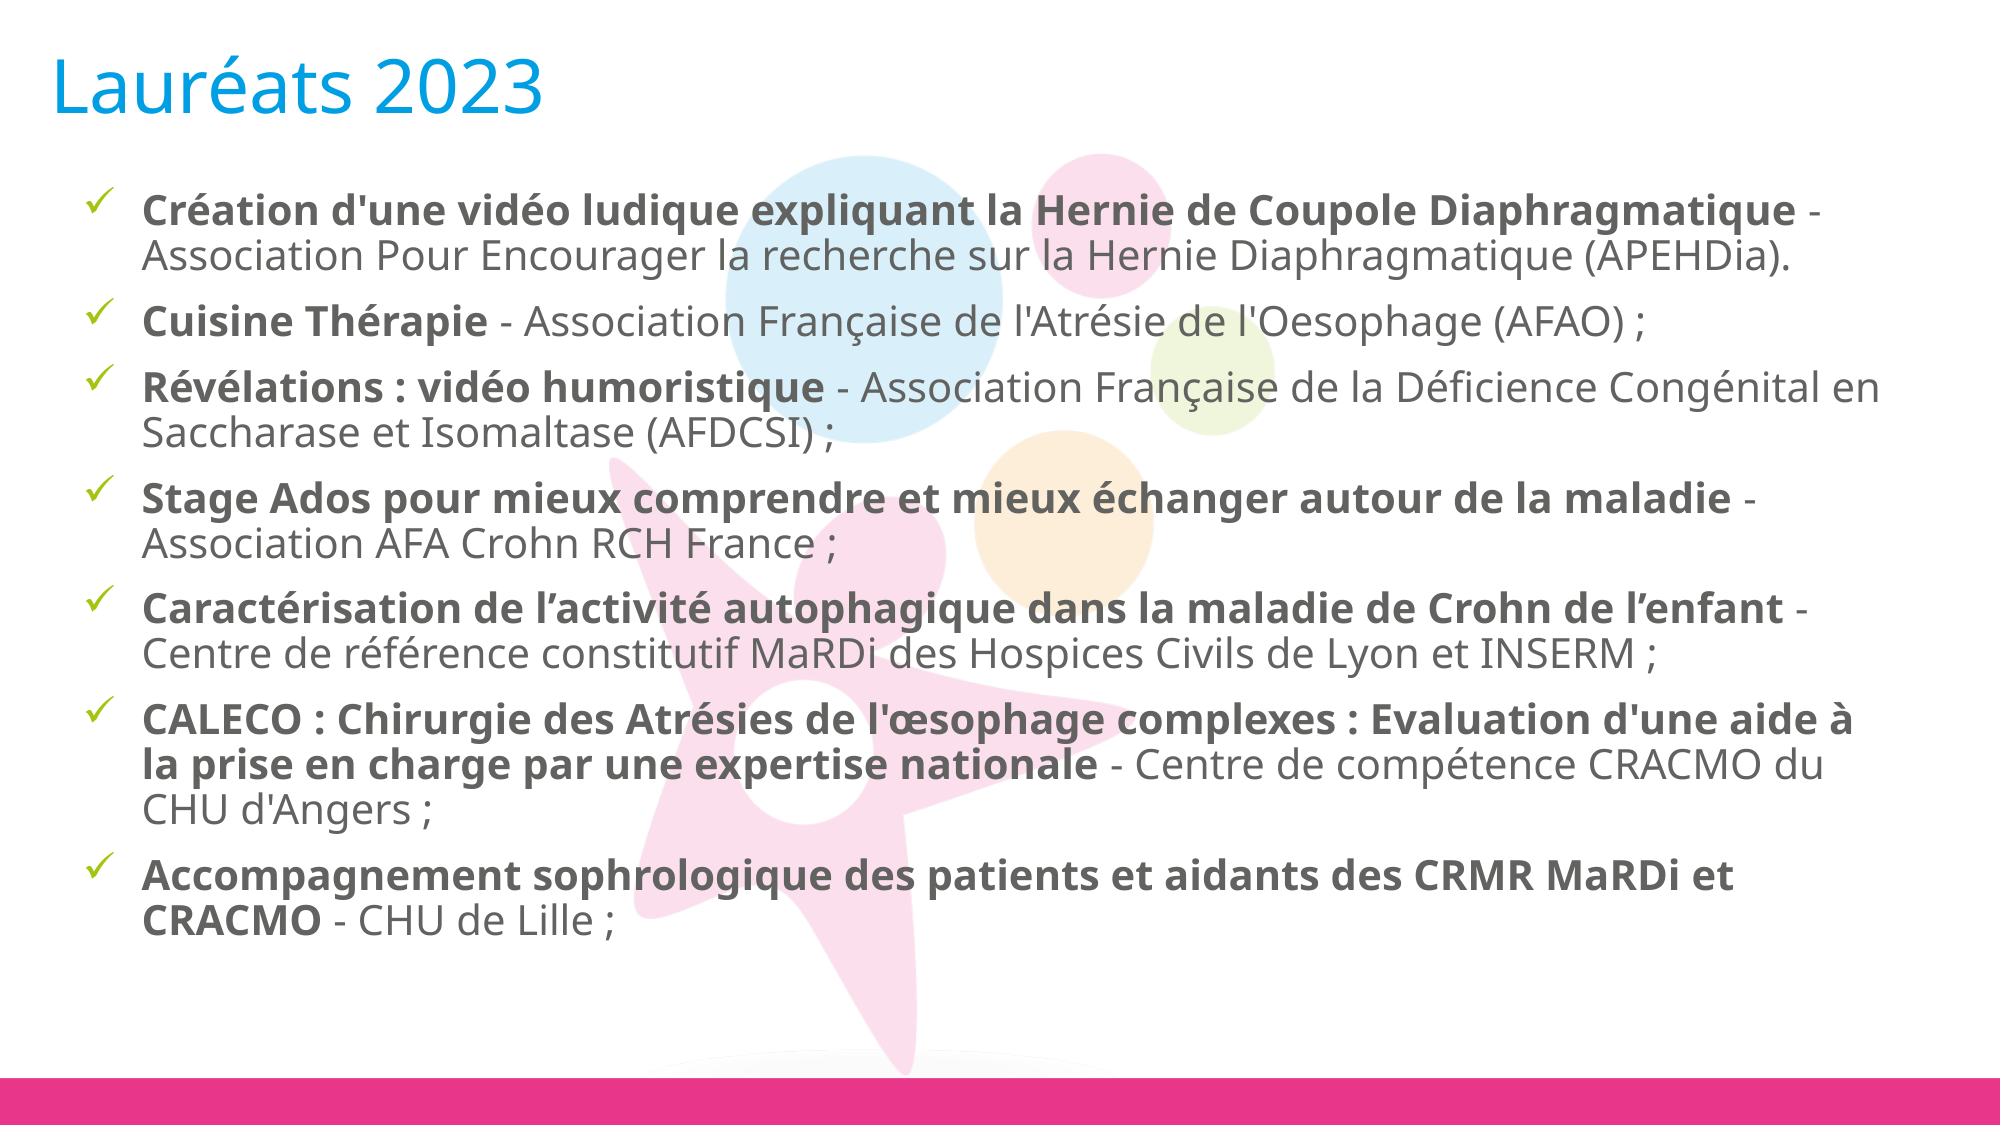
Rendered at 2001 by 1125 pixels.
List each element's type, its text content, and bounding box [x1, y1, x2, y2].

list Création d'une vidéo ludique expliquant la Hernie de Coupole Diaphragmatique - Association Pour Encourager la recherche sur la Hernie Diaphragmatique (APEHDia). Cuisine Thérapie - Association Française de l'Atrésie de l'Oesophage (AFAO) ; Révélations : vidéo humoristique - Association Française de la Déficience Congénital en Saccharase et Isomaltase (AFDCSI) ; Stage Ados pour mieux comprendre et mieux échanger autour de la maladie - Association AFA Crohn RCH France ; Caractérisation de l’activité autophagique dans la maladie de Crohn de l’enfant - Centre de référence constitutif MaRDi des Hospices Civils de Lyon et INSERM ; CALECO : Chirurgie des Atrésies de l'œsophage complexes : Evaluation d'une aide à la prise en charge par une expertise nationale - Centre de compétence CRACMO du CHU d'Angers ; Accompagnement sophrologique des patients et aidants des CRMR MaRDi et CRACMO - CHU de Lille ; [68, 182, 1904, 1057]
title Lauréats 2023 [35, 17, 1979, 162]
